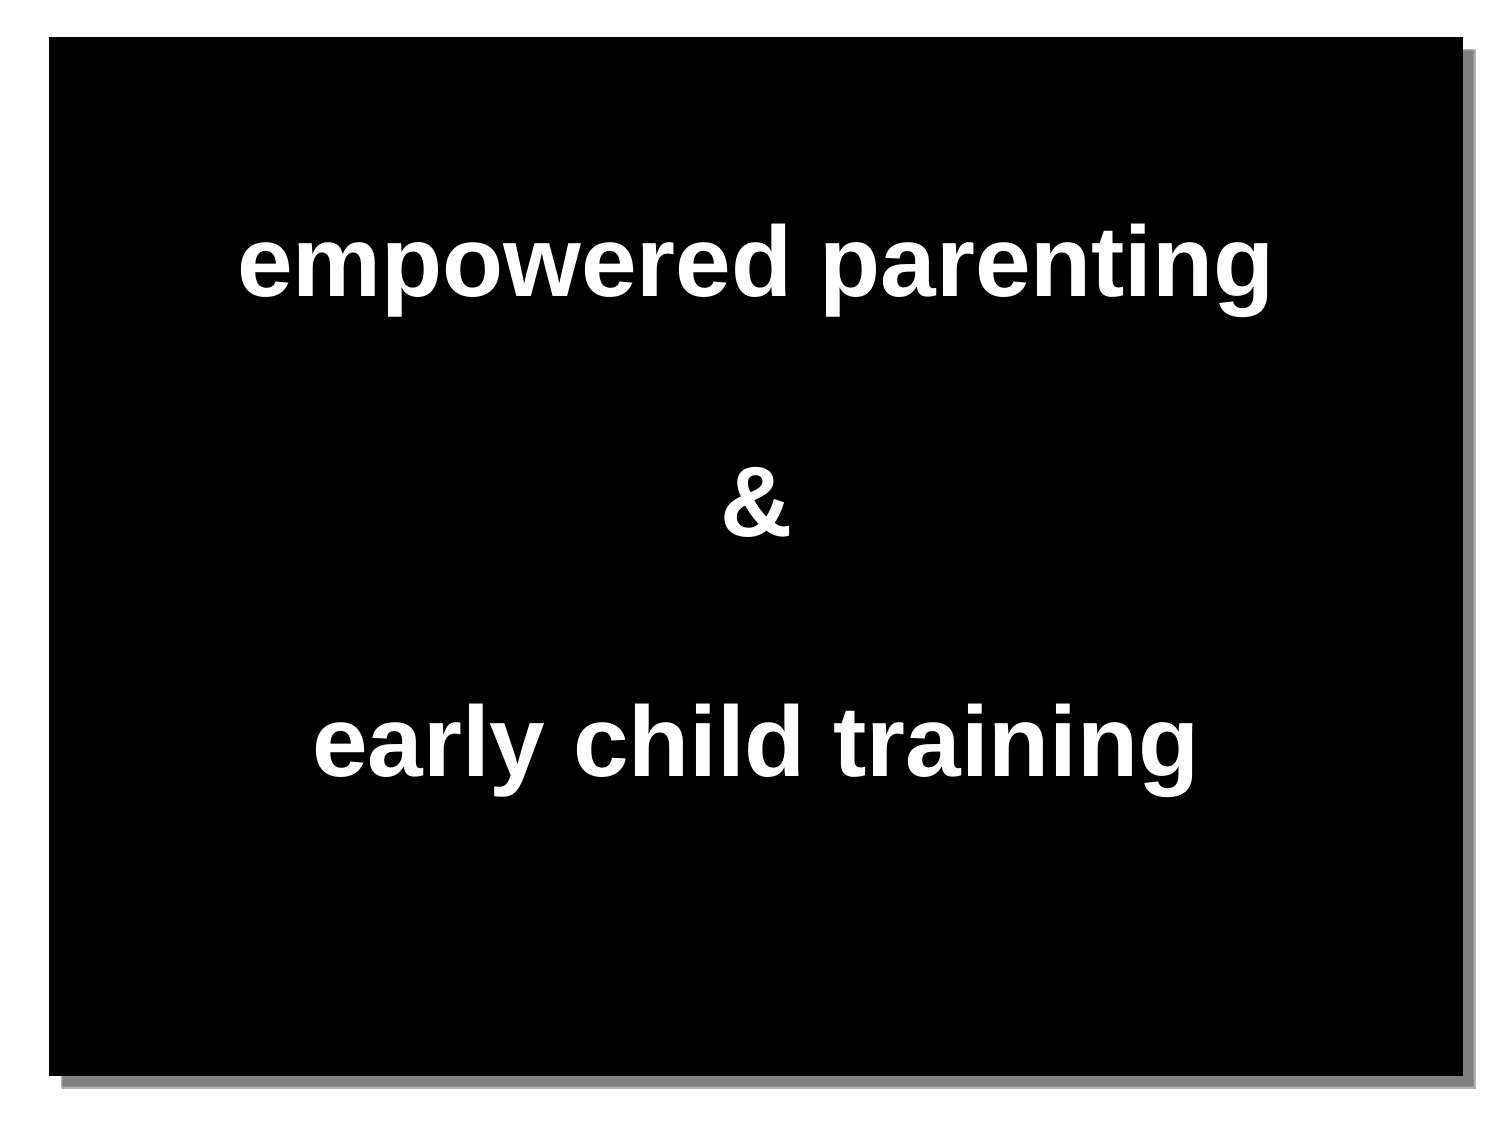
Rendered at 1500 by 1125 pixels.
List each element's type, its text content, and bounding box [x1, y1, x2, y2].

title empowered parenting & early child training [49, 37, 1463, 1076]
